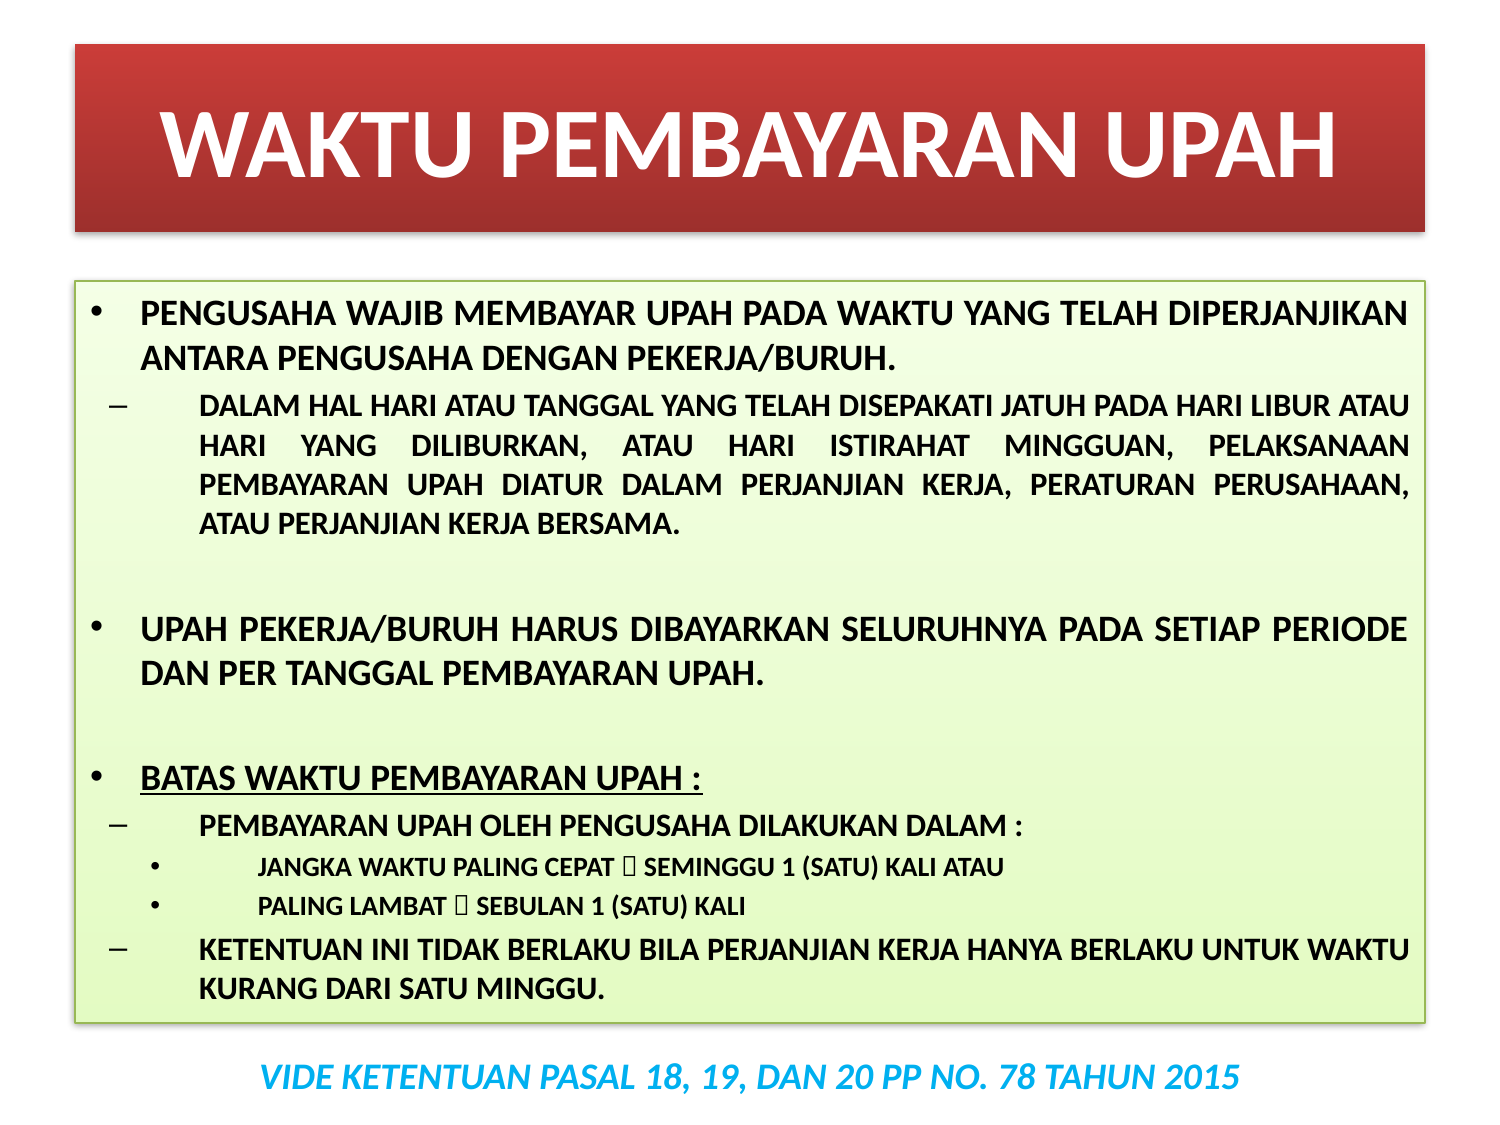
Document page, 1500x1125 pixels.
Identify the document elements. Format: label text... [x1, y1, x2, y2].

text_box VIDE KETENTUAN PASAL 18, 19, DAN 20 PP NO. 78 TAHUN 2015 [88, 1045, 1412, 1105]
list PENGUSAHA WAJIB MEMBAYAR UPAH PADA WAKTU YANG TELAH DIPERJANJIKAN ANTARA PENGUSAHA DENGAN PEKERJA/BURUH. DALAM HAL HARI ATAU TANGGAL YANG TELAH DISEPAKATI JATUH PADA HARI LIBUR ATAU HARI YANG DILIBURKAN, ATAU HARI ISTIRAHAT MINGGUAN, PELAKSANAAN PEMBAYARAN UPAH DIATUR DALAM PERJANJIAN KERJA, PERATURAN PERUSAHAAN, ATAU PERJANJIAN KERJA BERSAMA. UPAH PEKERJA/BURUH HARUS DIBAYARKAN SELURUHNYA PADA SETIAP PERIODE DAN PER TANGGAL PEMBAYARAN UPAH. BATAS WAKTU PEMBAYARAN UPAH : PEMBAYARAN UPAH OLEH PENGUSAHA DILAKUKAN DALAM : JANGKA WAKTU PALING CEPAT  SEMINGGU 1 (SATU) KALI ATAU PALING LAMBAT  SEBULAN 1 (SATU) KALI KETENTUAN INI TIDAK BERLAKU BILA PERJANJIAN KERJA HANYA BERLAKU UNTUK WAKTU KURANG DARI SATU MINGGU. [74, 280, 1426, 1024]
title WAKTU PEMBAYARAN UPAH [75, 44, 1425, 232]
